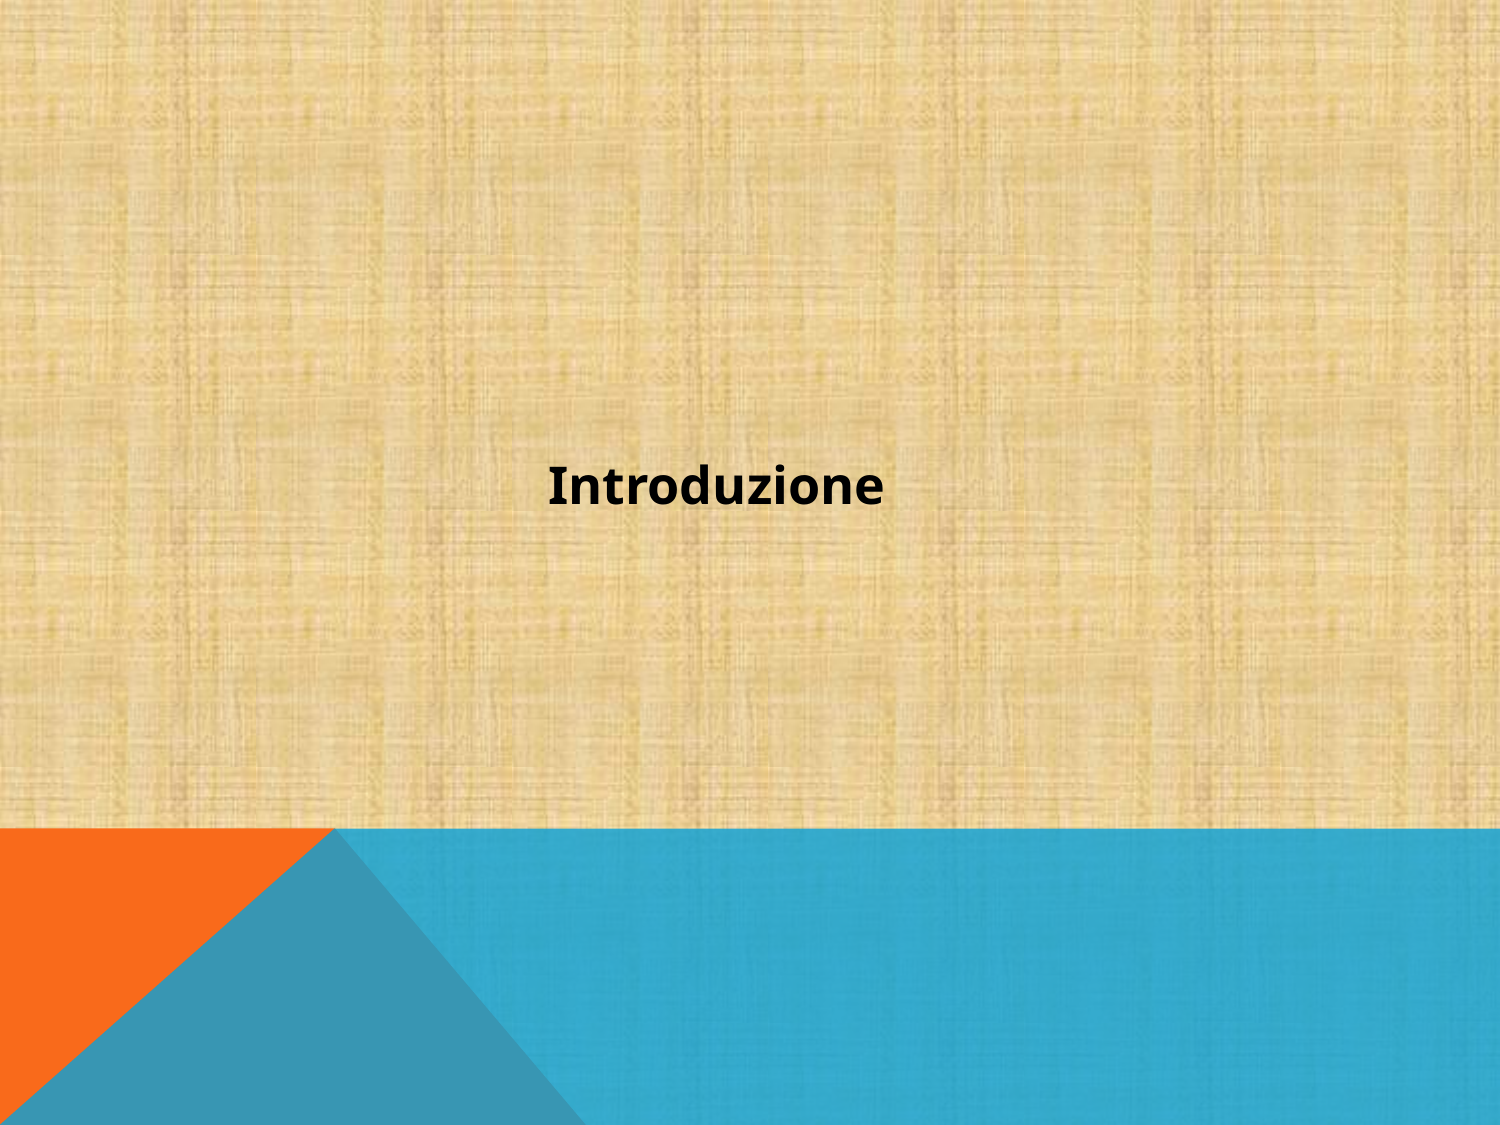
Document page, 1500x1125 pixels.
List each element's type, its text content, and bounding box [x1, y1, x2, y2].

list Introduzione [245, 286, 1189, 702]
picture [0, 0, 1500, 1125]
